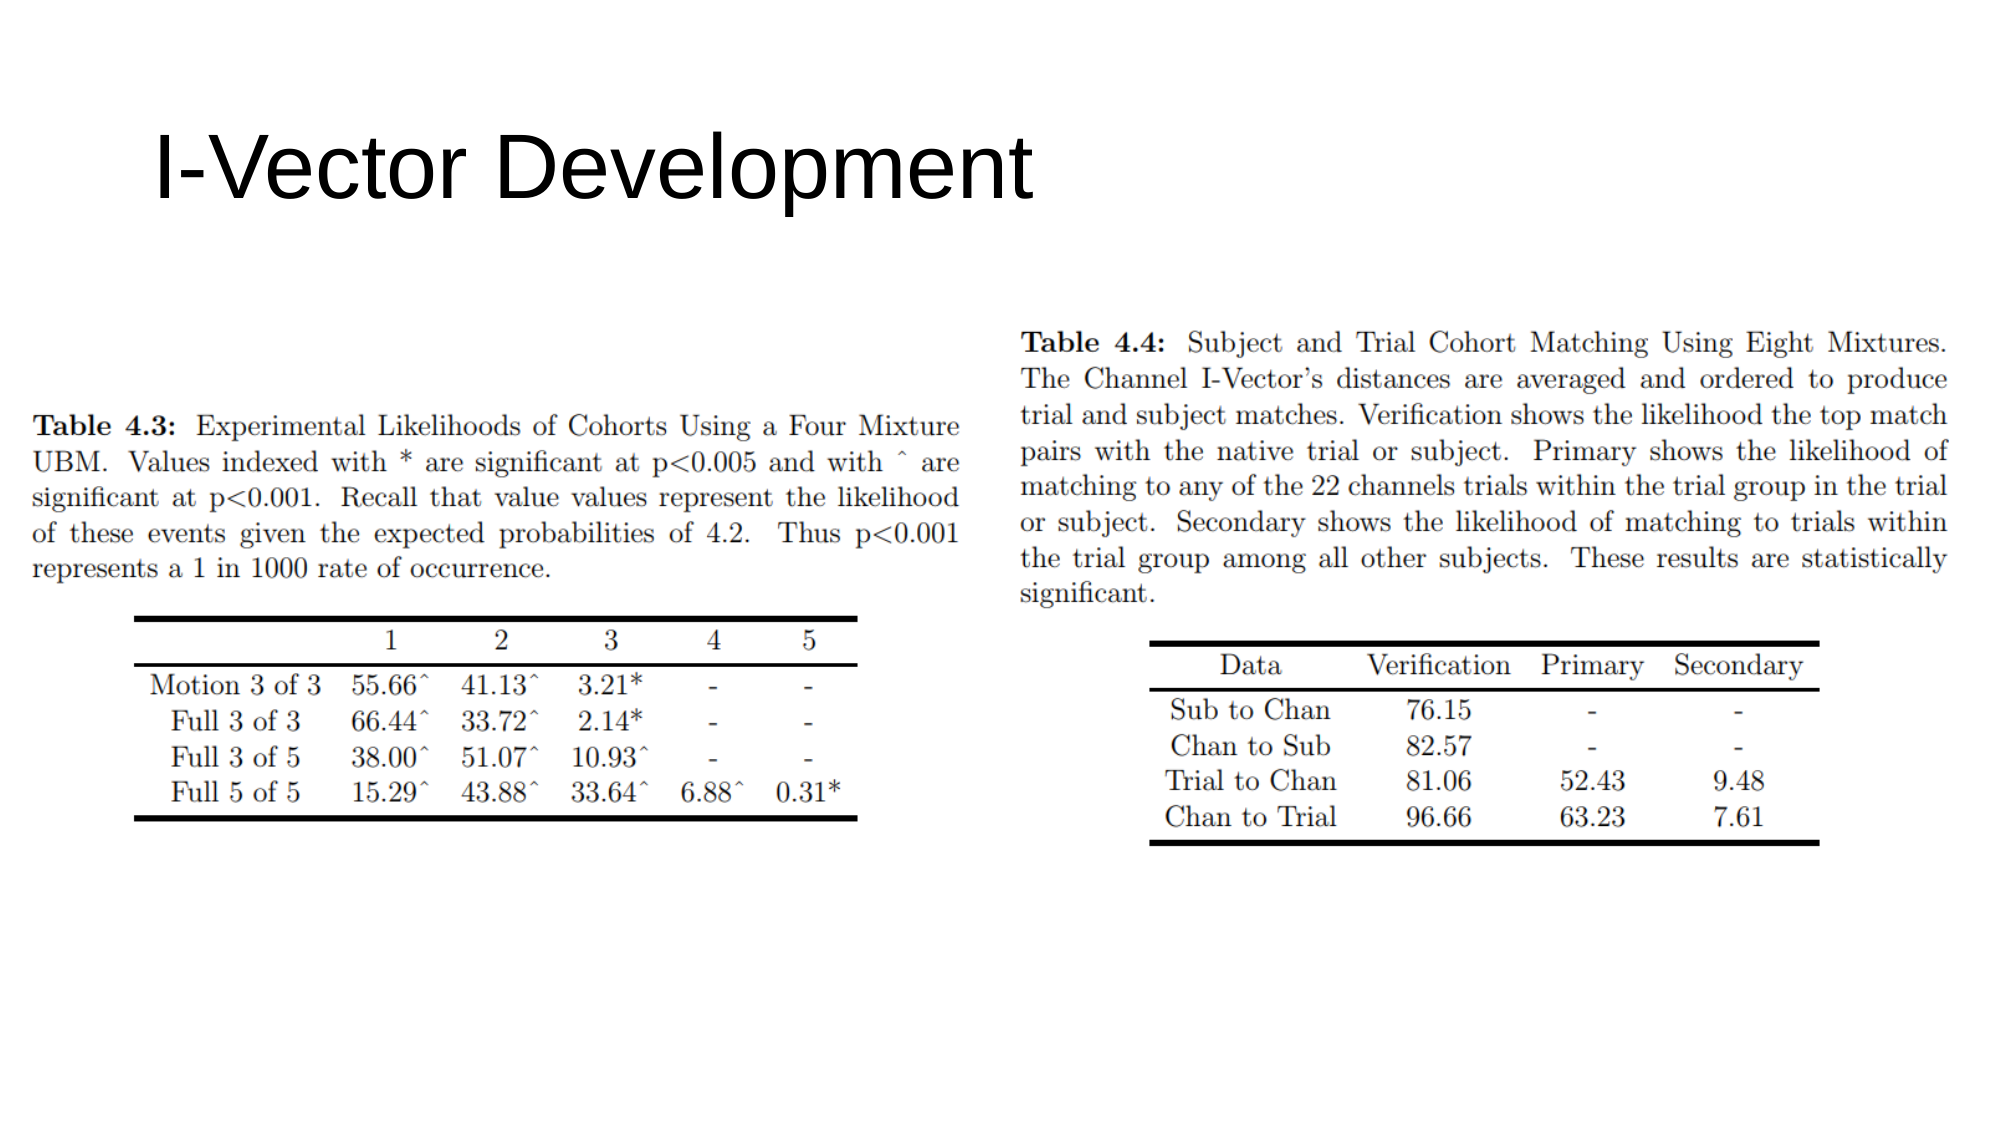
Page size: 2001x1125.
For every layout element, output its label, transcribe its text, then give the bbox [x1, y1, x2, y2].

title I-Vector Development [137, 59, 1863, 278]
picture [26, 409, 977, 844]
picture [1019, 322, 2000, 886]
